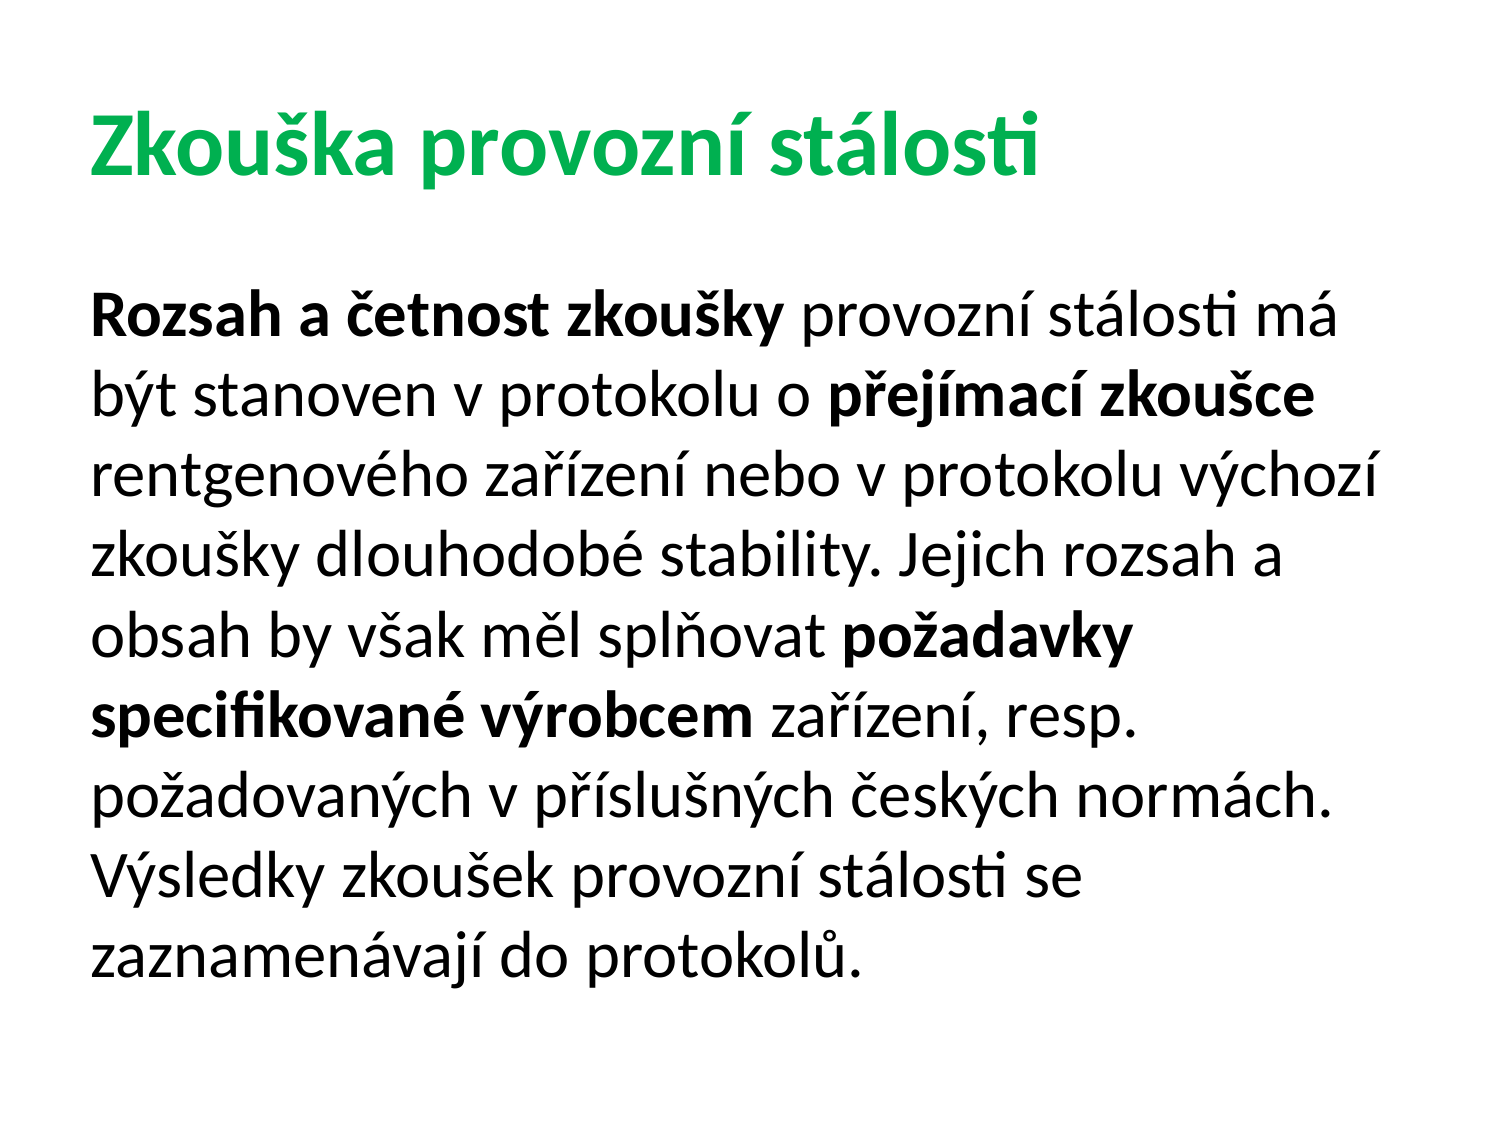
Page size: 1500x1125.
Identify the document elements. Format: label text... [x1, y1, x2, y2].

list Rozsah a četnost zkoušky provozní stálosti má být stanoven v protokolu o přejímací zkoušce rentgenového zařízení nebo v protokolu výchozí zkoušky dlouhodobé stability. Jejich rozsah a obsah by však měl splňovat požadavky specifikované výrobcem zařízení, resp. požadovaných v příslušných českých normách. Výsledky zkoušek provozní stálosti se zaznamenávají do protokolů. [75, 262, 1425, 1005]
title Zkouška provozní stálosti [75, 45, 1425, 233]
